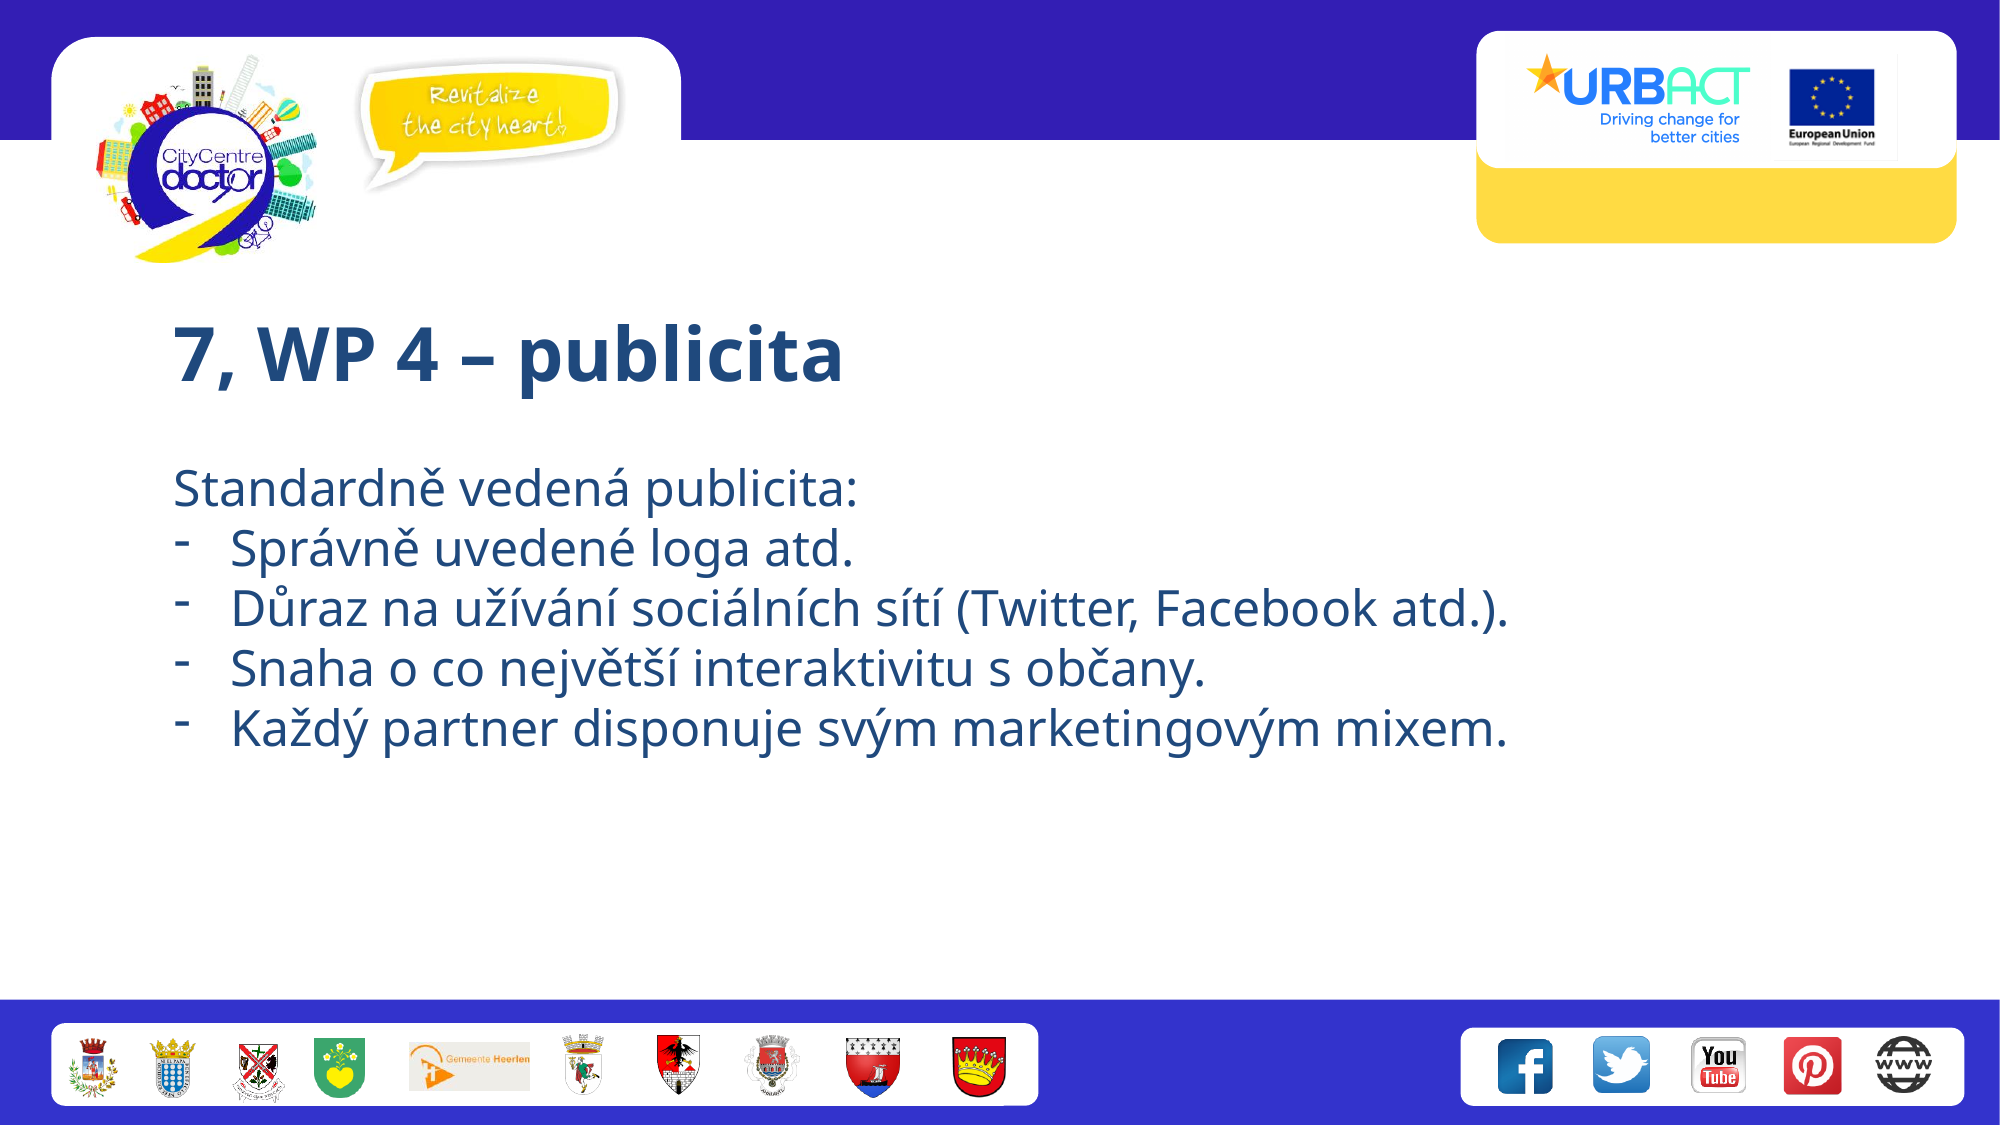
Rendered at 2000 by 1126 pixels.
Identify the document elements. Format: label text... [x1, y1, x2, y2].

picture [1774, 54, 1899, 162]
picture [846, 1038, 901, 1099]
text_box [0, 997, 2000, 1126]
picture [562, 1034, 604, 1095]
picture [231, 1043, 286, 1103]
text_box [1474, 28, 1959, 171]
picture [67, 1038, 119, 1099]
picture [1780, 1034, 1844, 1097]
picture [314, 1038, 365, 1099]
picture [744, 1035, 800, 1096]
picture [657, 1035, 700, 1096]
text_box [0, 0, 2000, 142]
picture [1495, 1037, 1553, 1094]
picture [1691, 1037, 1747, 1093]
picture [1505, 33, 1772, 162]
text_box [1474, 151, 1959, 246]
picture [1592, 1036, 1650, 1093]
picture [952, 1036, 1006, 1099]
text_box 7, WP 4 – publicita Standardně vedená publicita: Správně uvedené loga atd. Důraz na užívání sociálních sítí (Twitter, Facebook atd.). Snaha o co největší interaktivitu s občany. Každý partner disponuje svým marketingovým mixem. [159, 299, 1823, 975]
text_box [49, 1021, 1041, 1108]
picture [149, 1038, 196, 1099]
picture [96, 54, 317, 263]
text_box [49, 34, 684, 302]
text_box [1458, 1025, 1967, 1108]
picture [409, 1041, 531, 1091]
picture [351, 54, 628, 200]
picture [1875, 1036, 1932, 1093]
